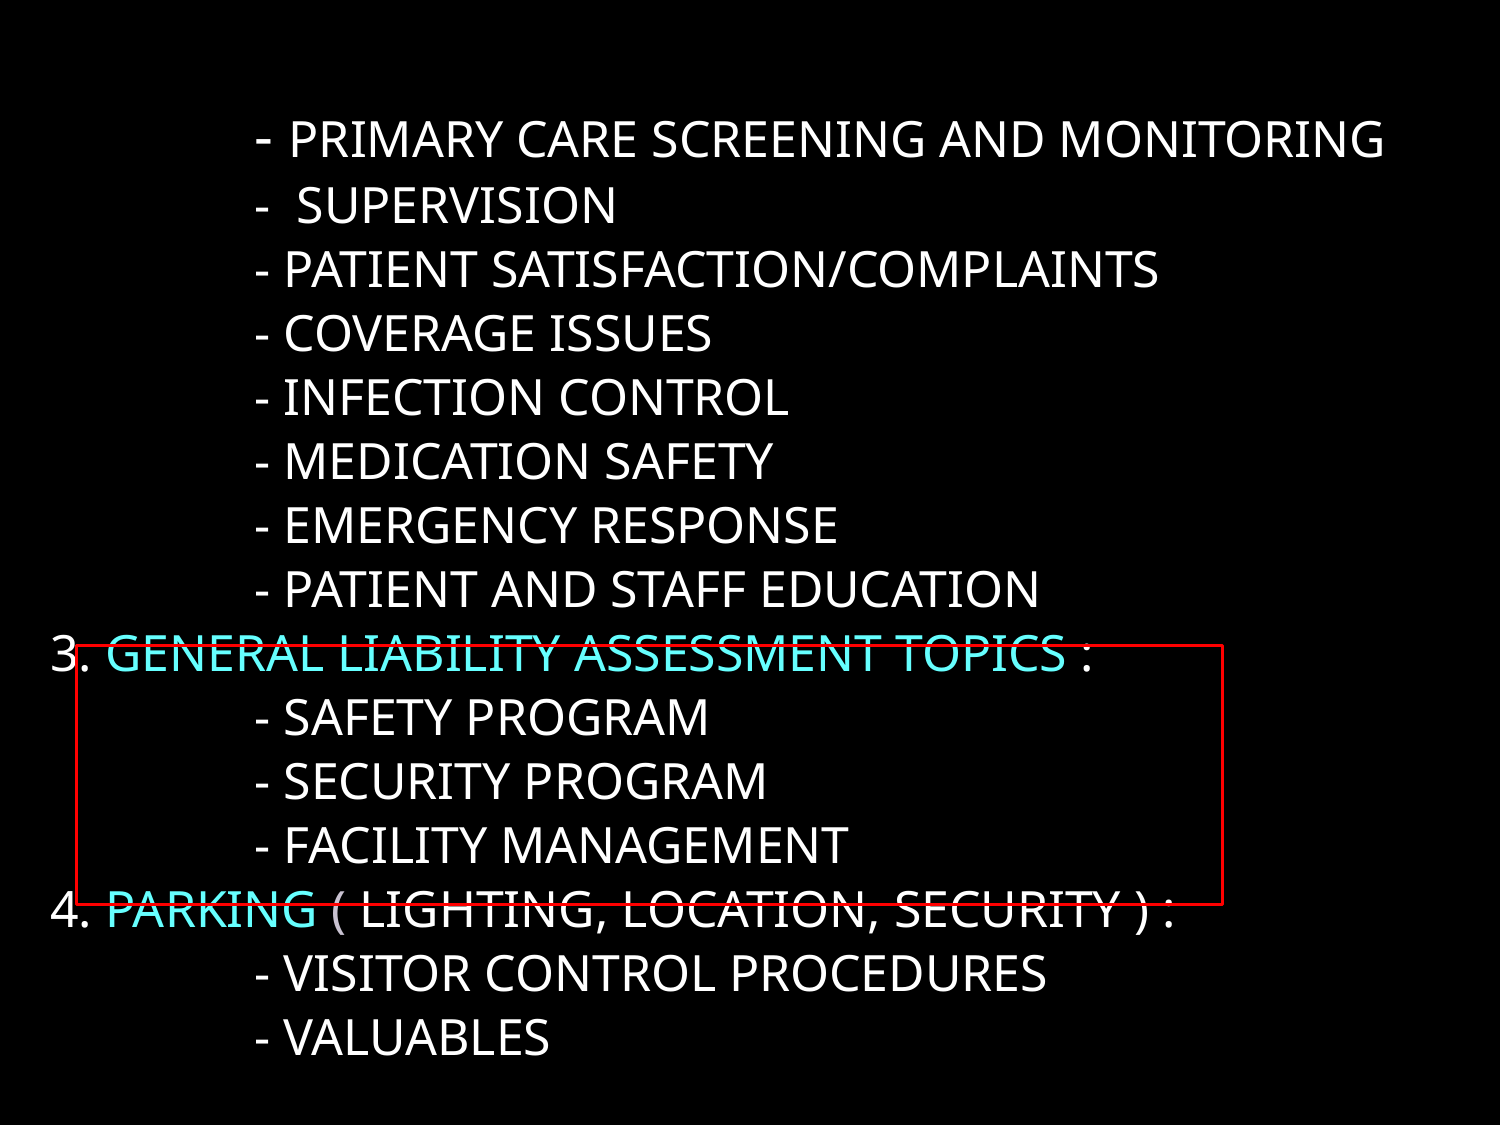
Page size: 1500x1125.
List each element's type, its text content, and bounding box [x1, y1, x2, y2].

list - PRIMARY CARE SCREENING AND MONITORING - SUPERVISION - PATIENT SATISFACTION/COMPLAINTS - COVERAGE ISSUES - INFECTION CONTROL - MEDICATION SAFETY - EMERGENCY RESPONSE - PATIENT AND STAFF EDUCATION 3. GENERAL LIABILITY ASSESSMENT TOPICS : - SAFETY PROGRAM - SECURITY PROGRAM - FACILITY MANAGEMENT 4. PARKING ( LIGHTING, LOCATION, SECURITY ) : - VISITOR CONTROL PROCEDURES - VALUABLES [0, 99, 1500, 1125]
text_box [76, 645, 1223, 905]
